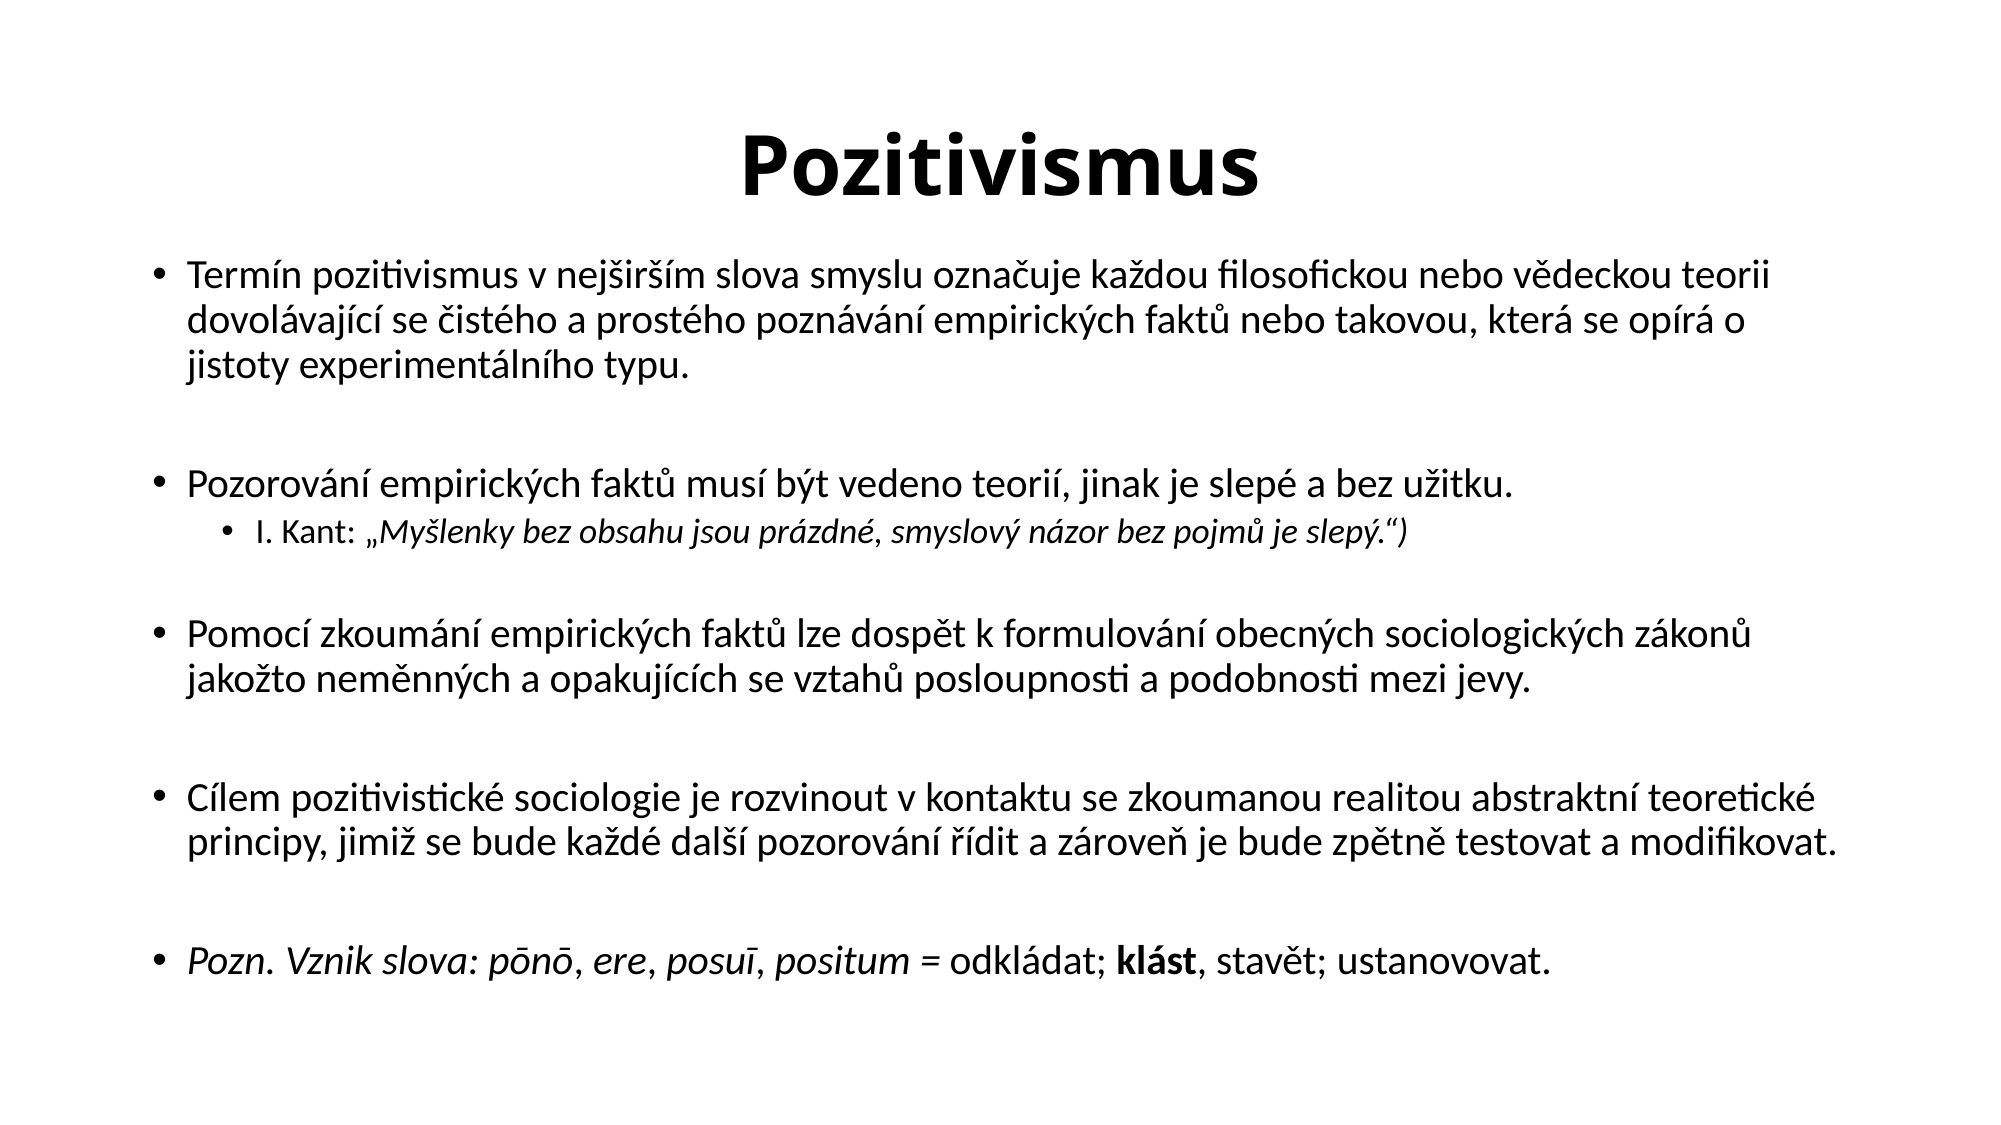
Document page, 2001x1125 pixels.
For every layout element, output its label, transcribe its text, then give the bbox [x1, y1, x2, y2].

title Pozitivismus [137, 59, 1863, 245]
list Termín pozitivismus v nejširším slova smyslu označuje každou filosofickou nebo vědeckou teorii dovolávající se čistého a prostého poznávání empirických faktů nebo takovou, která se opírá o jistoty experimentálního typu. Pozorování empirických faktů musí být vedeno teorií, jinak je slepé a bez užitku. I. Kant: „Myšlenky bez obsahu jsou prázdné, smyslový názor bez pojmů je slepý.“) Pomocí zkoumání empirických faktů lze dospět k formulování obecných sociologických zákonů jakožto neměnných a opakujících se vztahů posloupnosti a podobnosti mezi jevy. Cílem pozitivistické sociologie je rozvinout v kontaktu se zkoumanou realitou abstraktní teoretické principy, jimiž se bude každé další pozorování řídit a zároveň je bude zpětně testovat a modifikovat. Pozn. Vznik slova: pōnō, ere, posuī, positum = odkládat; klást, stavět; ustanovovat. [137, 245, 1863, 1014]
